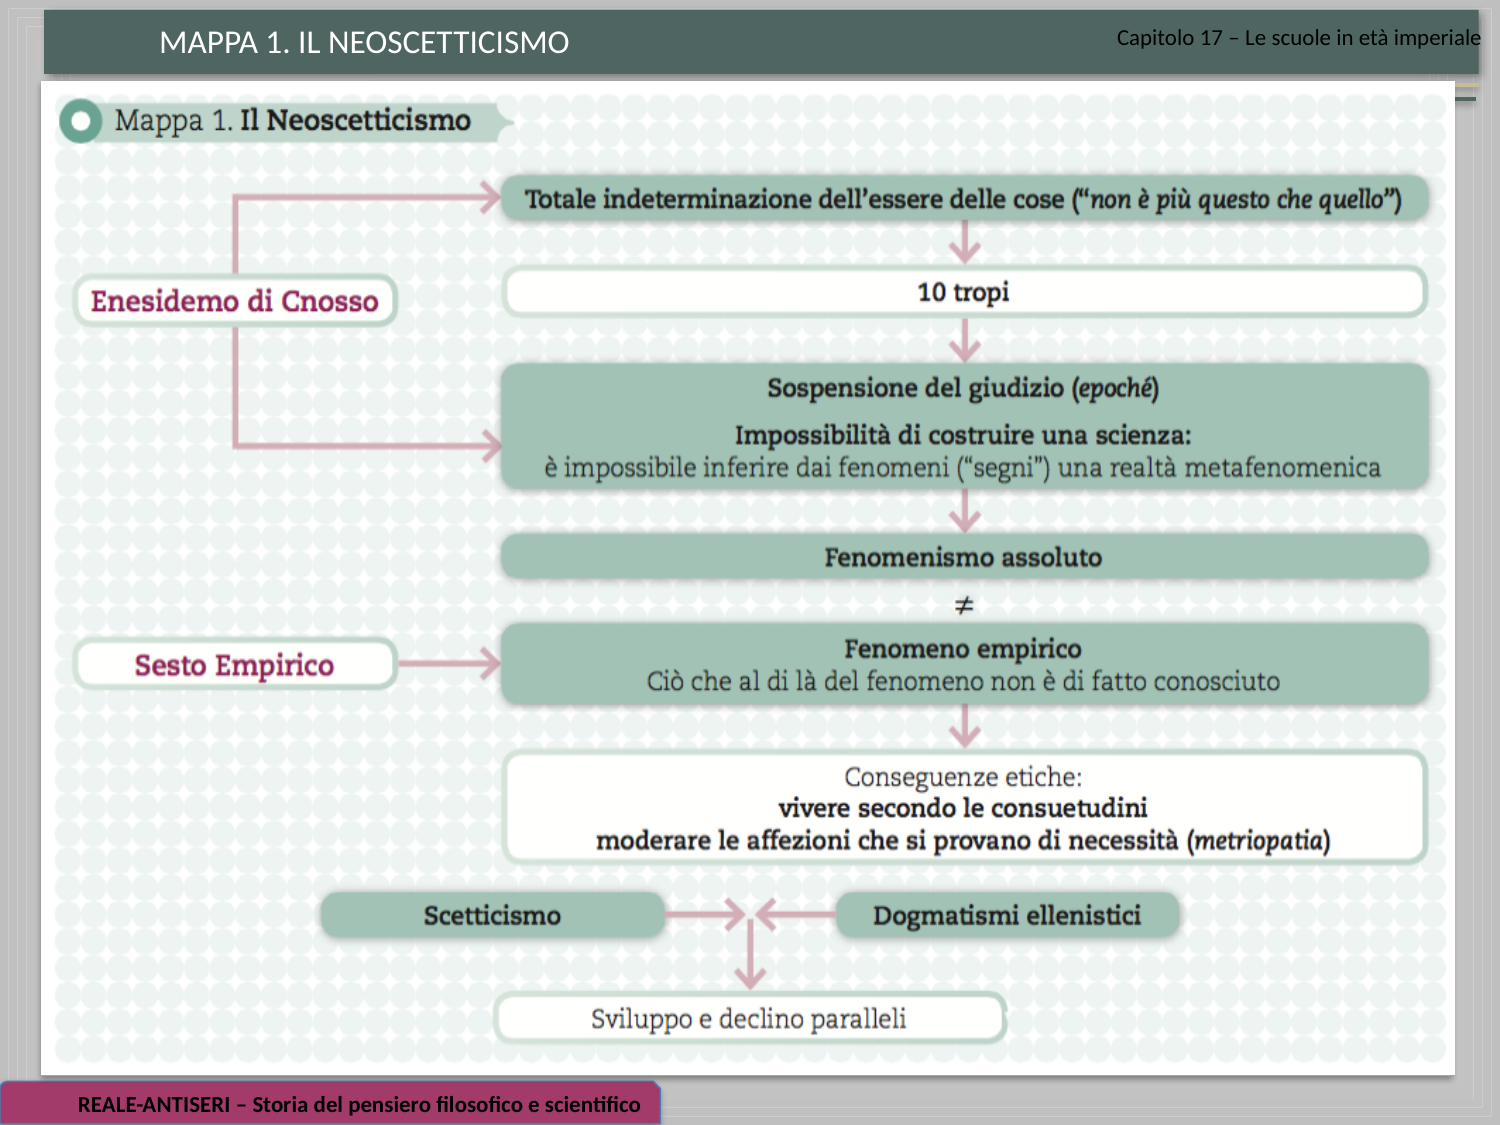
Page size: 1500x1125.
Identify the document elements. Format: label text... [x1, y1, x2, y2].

text_box MAPPA 1. IL NEOSCETTICISMO [144, 13, 586, 68]
picture [41, 81, 1455, 1076]
text_box Capitolo 17 – Le scuole in età imperiale [1102, 15, 1498, 58]
